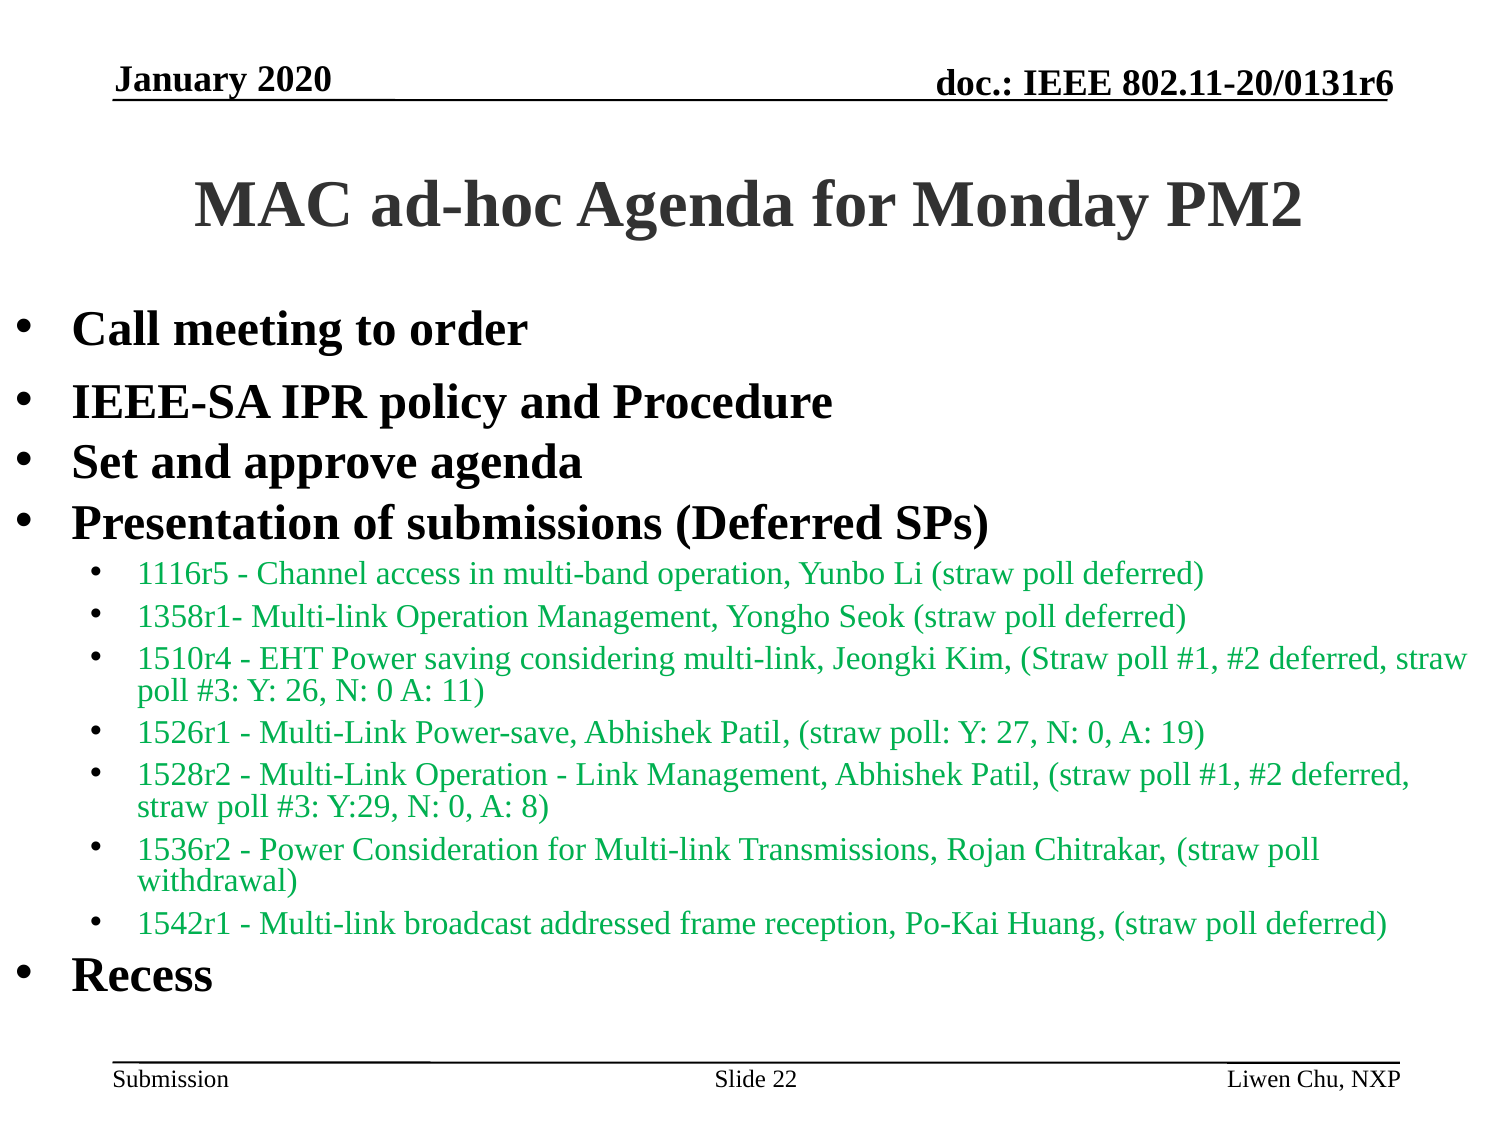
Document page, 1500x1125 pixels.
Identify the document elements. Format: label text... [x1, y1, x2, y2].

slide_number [114, 54, 423, 100]
slide_number Slide 22 [712, 1061, 800, 1123]
list Call meeting to order IEEE-SA IPR policy and Procedure Set and approve agenda Presentation of submissions (Deferred SPs) 1116r5 - Channel access in multi-band operation, Yunbo Li (straw poll deferred) 1358r1- Multi-link Operation Management, Yongho Seok (straw poll deferred) 1510r4 - EHT Power saving considering multi-link, Jeongki Kim, (Straw poll #1, #2 deferred, straw poll #3: Y: 26, N: 0 A: 11) 1526r1 - Multi-Link Power-save, Abhishek Patil, (straw poll: Y: 27, N: 0, A: 19) 1528r2 - Multi-Link Operation - Link Management, Abhishek Patil, (straw poll #1, #2 deferred, straw poll #3: Y:29, N: 0, A: 8) 1536r2 - Power Consideration for Multi-link Transmissions, Rojan Chitrakar, (straw poll withdrawal) 1542r1 - Multi-link broadcast addressed frame reception, Po-Kai Huang, (straw poll deferred) Recess [0, 299, 1500, 975]
title MAC ad-hoc Agenda for Monday PM2 [62, 112, 1438, 288]
footer Liwen Chu, NXP [878, 1061, 1402, 1093]
